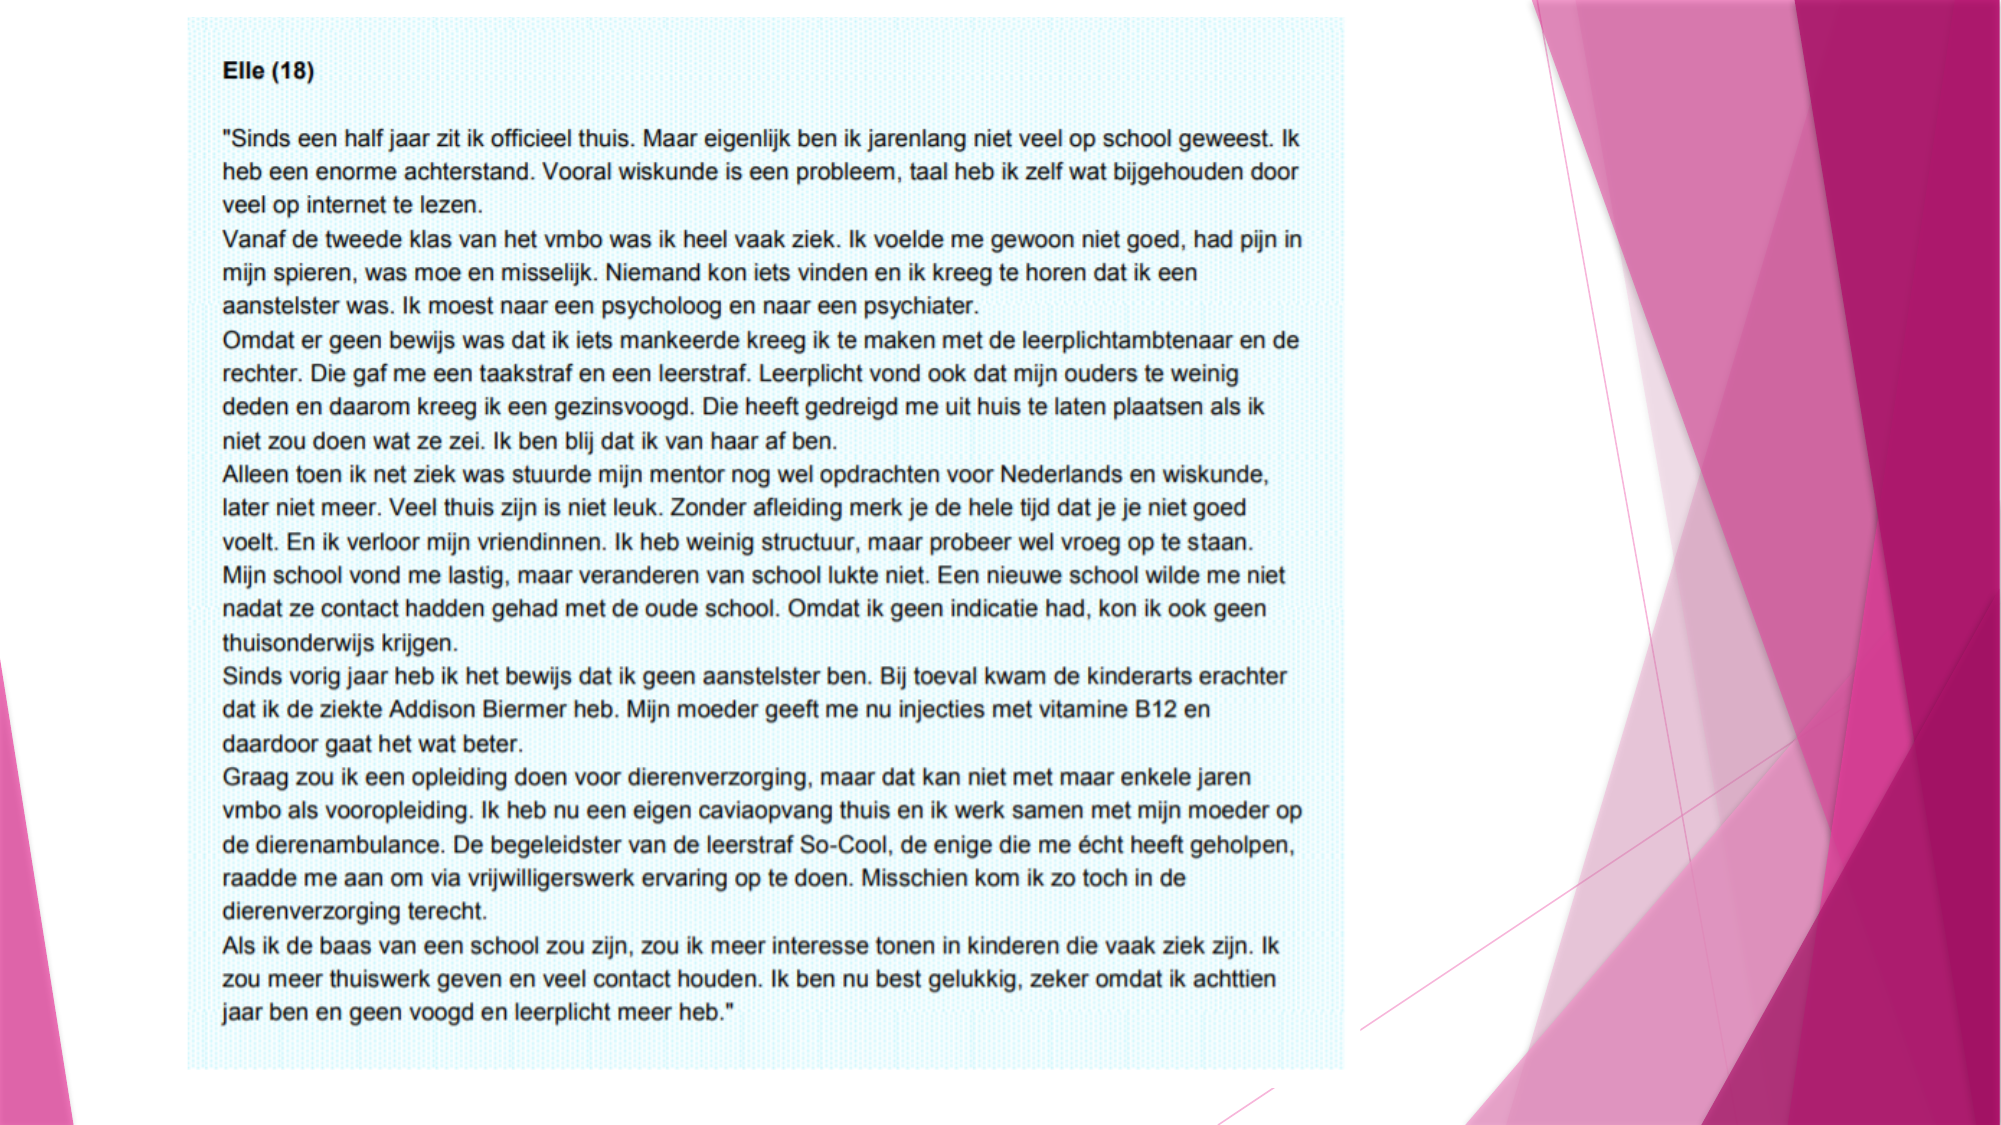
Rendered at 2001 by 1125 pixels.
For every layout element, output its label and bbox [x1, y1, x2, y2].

picture [176, 16, 1361, 1088]
